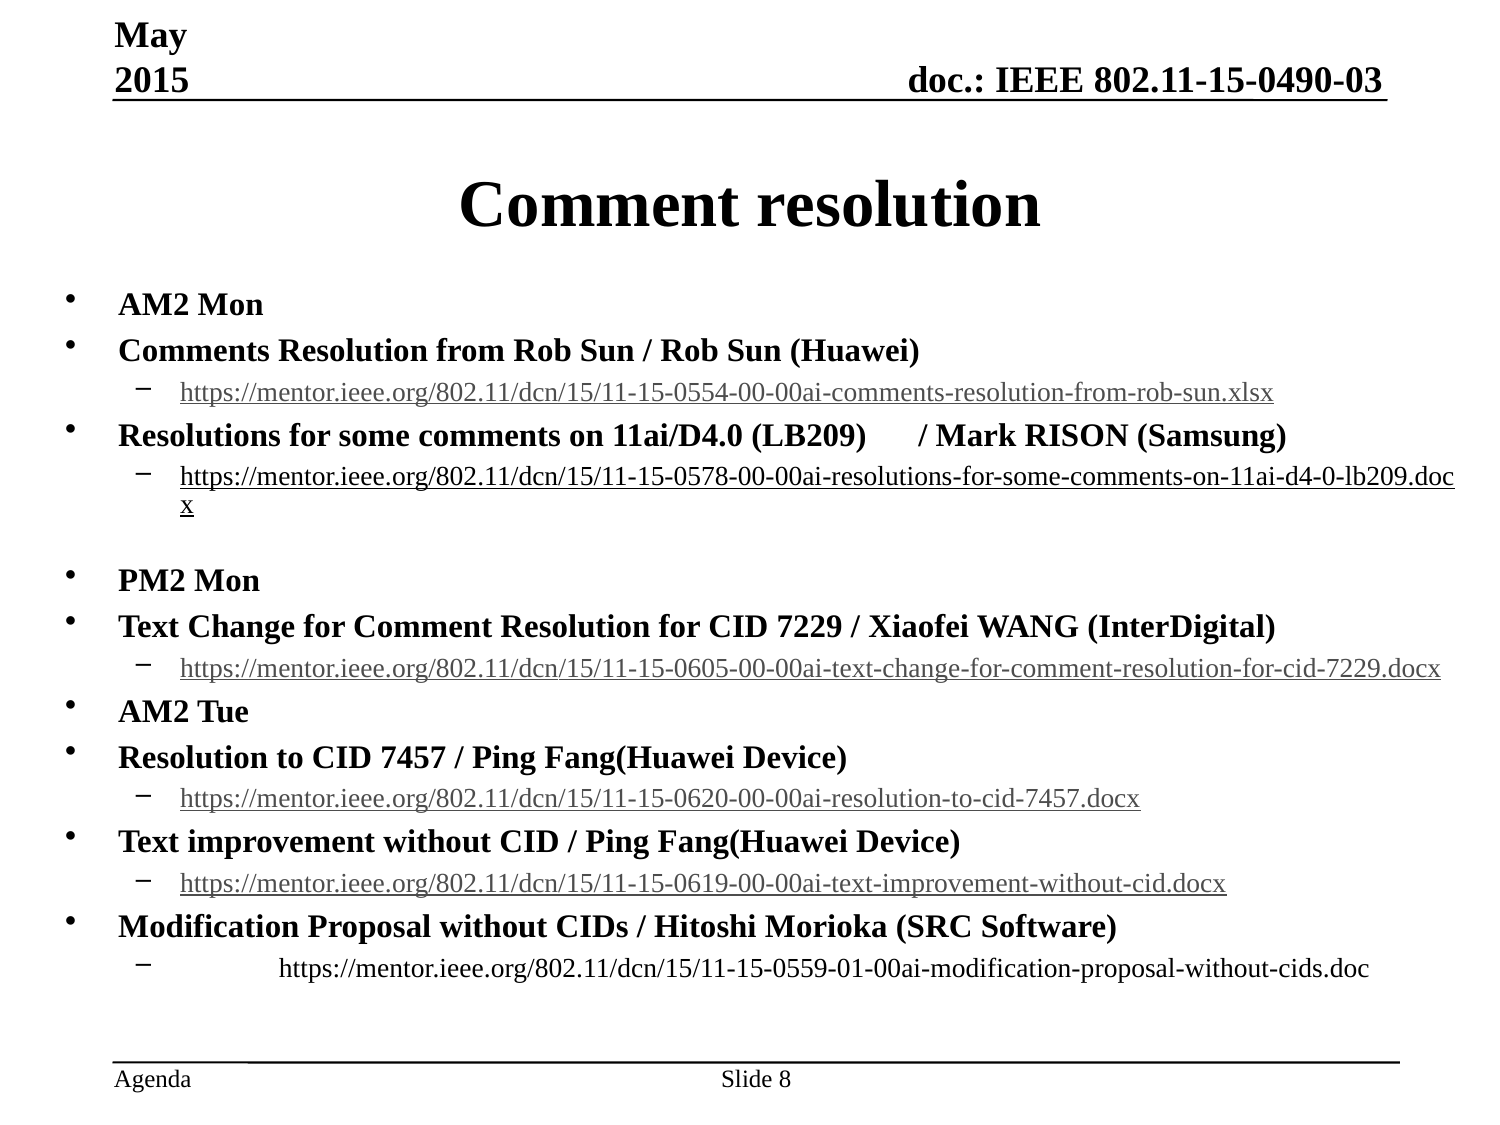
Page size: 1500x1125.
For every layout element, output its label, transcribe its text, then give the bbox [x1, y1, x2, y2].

list AM2 Mon Comments Resolution from Rob Sun / Rob Sun (Huawei) https://mentor.ieee.org/802.11/dcn/15/11-15-0554-00-00ai-comments-resolution-from-rob-sun.xlsx Resolutions for some comments on 11ai/D4.0 (LB209) / Mark RISON (Samsung) https://mentor.ieee.org/802.11/dcn/15/11-15-0578-00-00ai-resolutions-for-some-comments-on-11ai-d4-0-lb209.docx PM2 Mon Text Change for Comment Resolution for CID 7229 / Xiaofei WANG (InterDigital) https://mentor.ieee.org/802.11/dcn/15/11-15-0605-00-00ai-text-change-for-comment-resolution-for-cid-7229.docx AM2 Tue Resolution to CID 7457 / Ping Fang(Huawei Device) https://mentor.ieee.org/802.11/dcn/15/11-15-0620-00-00ai-resolution-to-cid-7457.docx Text improvement without CID / Ping Fang(Huawei Device) https://mentor.ieee.org/802.11/dcn/15/11-15-0619-00-00ai-text-improvement-without-cid.docx Modification Proposal without CIDs / Hitoshi Morioka (SRC Software) https://mentor.ieee.org/802.11/dcn/15/11-15-0559-01-00ai-modification-proposal-without-cids.doc [49, 274, 1476, 1001]
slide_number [114, 54, 270, 101]
title Comment resolution [112, 112, 1388, 274]
slide_number Slide 8 [712, 1061, 800, 1093]
